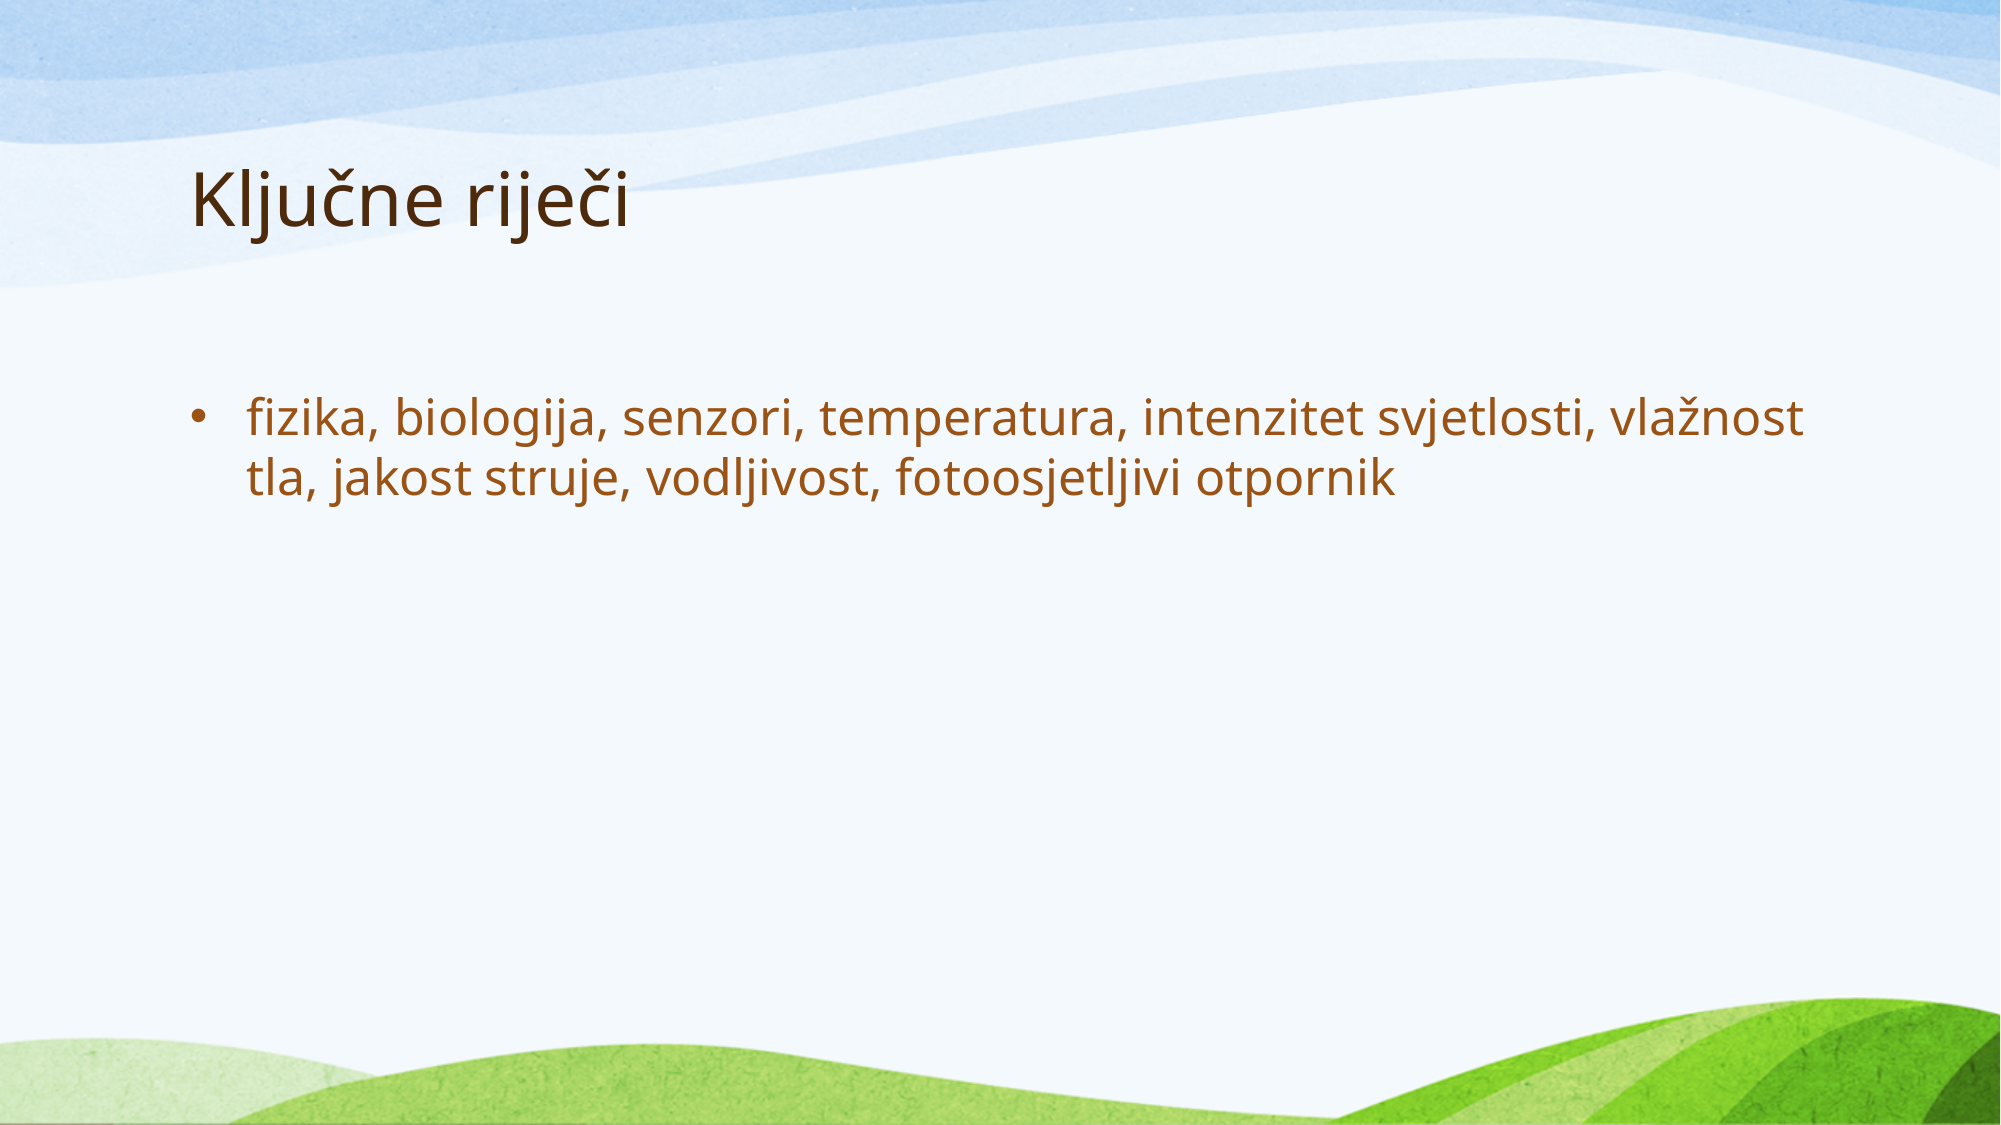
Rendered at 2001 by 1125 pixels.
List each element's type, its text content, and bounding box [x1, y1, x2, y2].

title Ključne riječi [174, 50, 1825, 250]
picture [0, 0, 2001, 1125]
list fizika, biologija, senzori, temperatura, intenzitet svjetlosti, vlažnost tla, jakost struje, vodljivost, fotoosjetljivi otpornik [174, 378, 1825, 1072]
